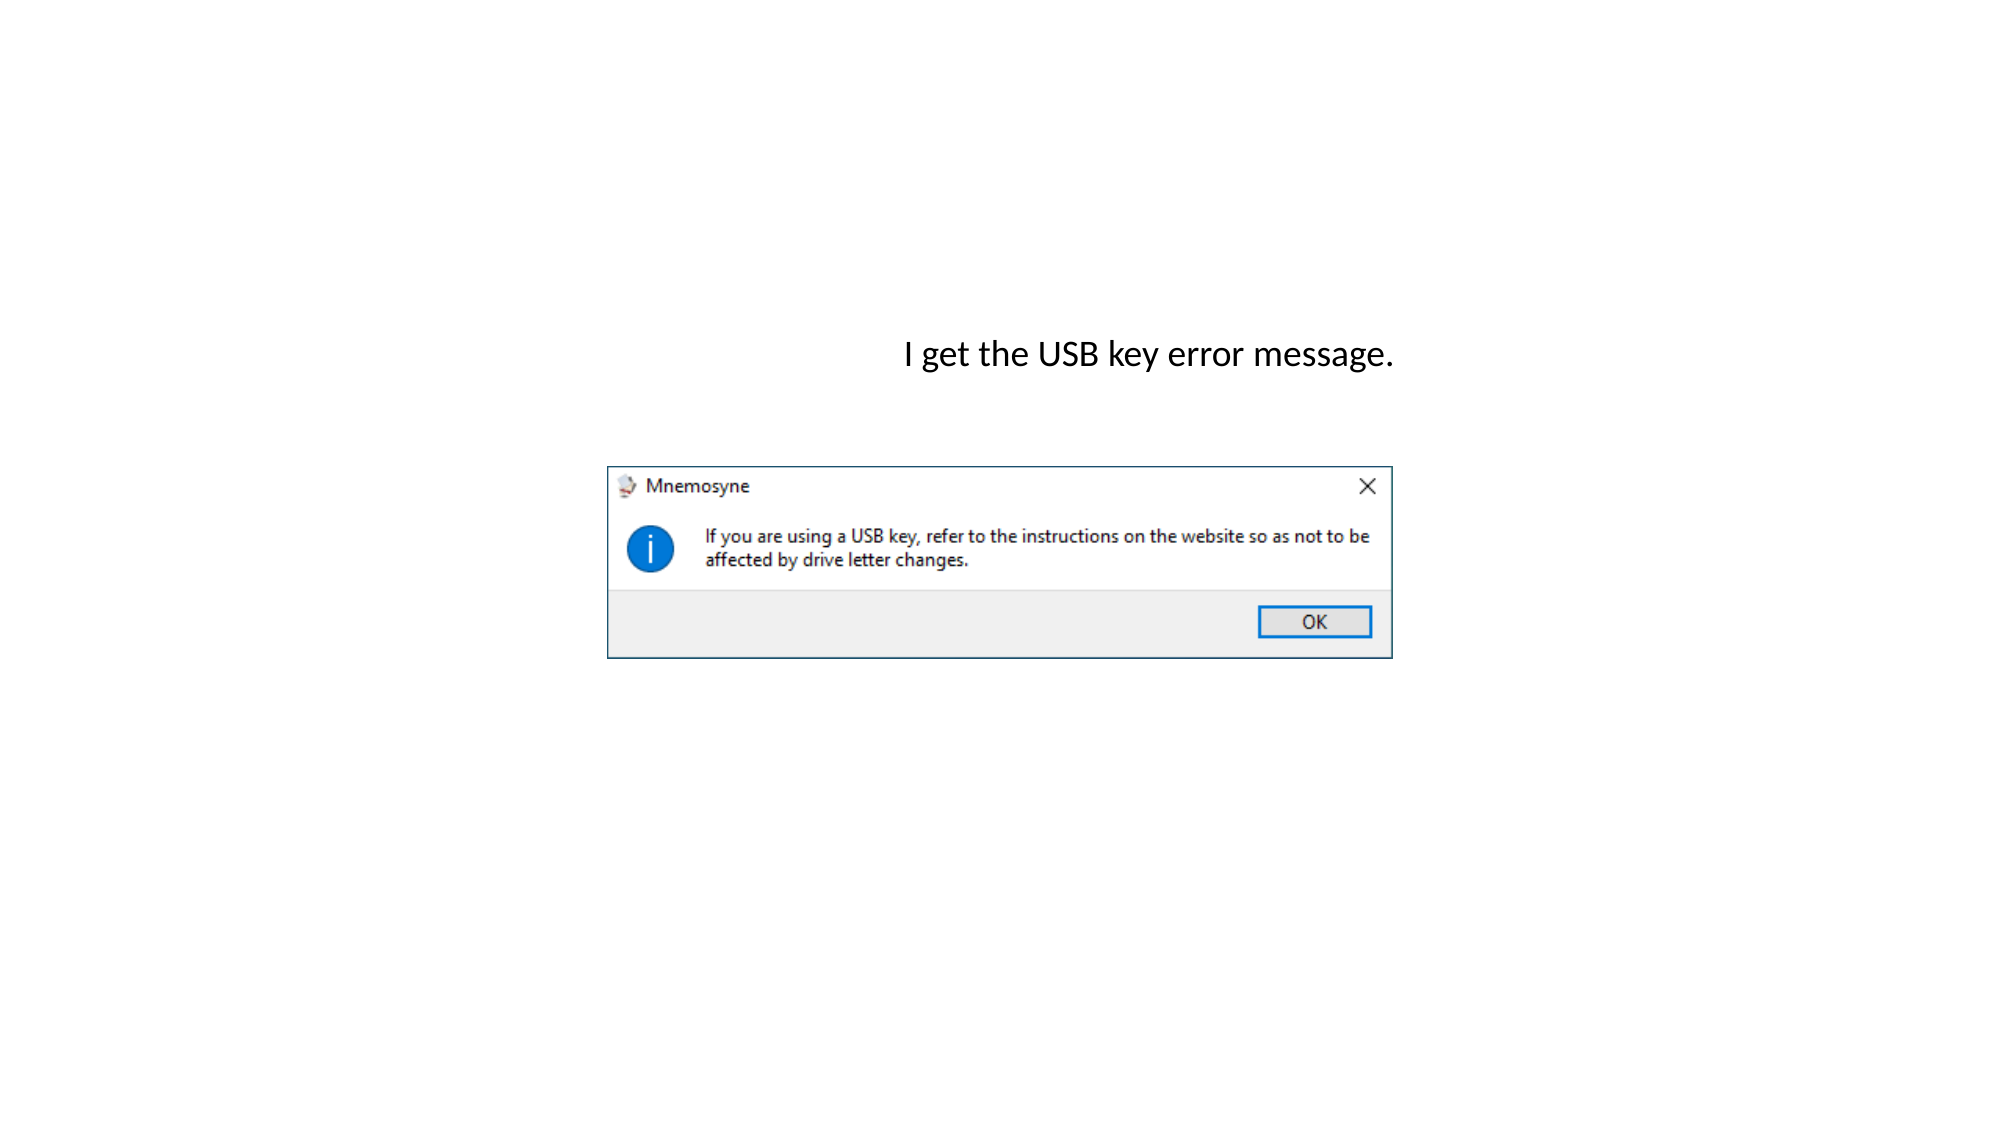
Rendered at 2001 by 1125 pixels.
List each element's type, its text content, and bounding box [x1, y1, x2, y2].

text_box I get the USB key error message. [889, 321, 1752, 382]
picture [607, 466, 1393, 659]
